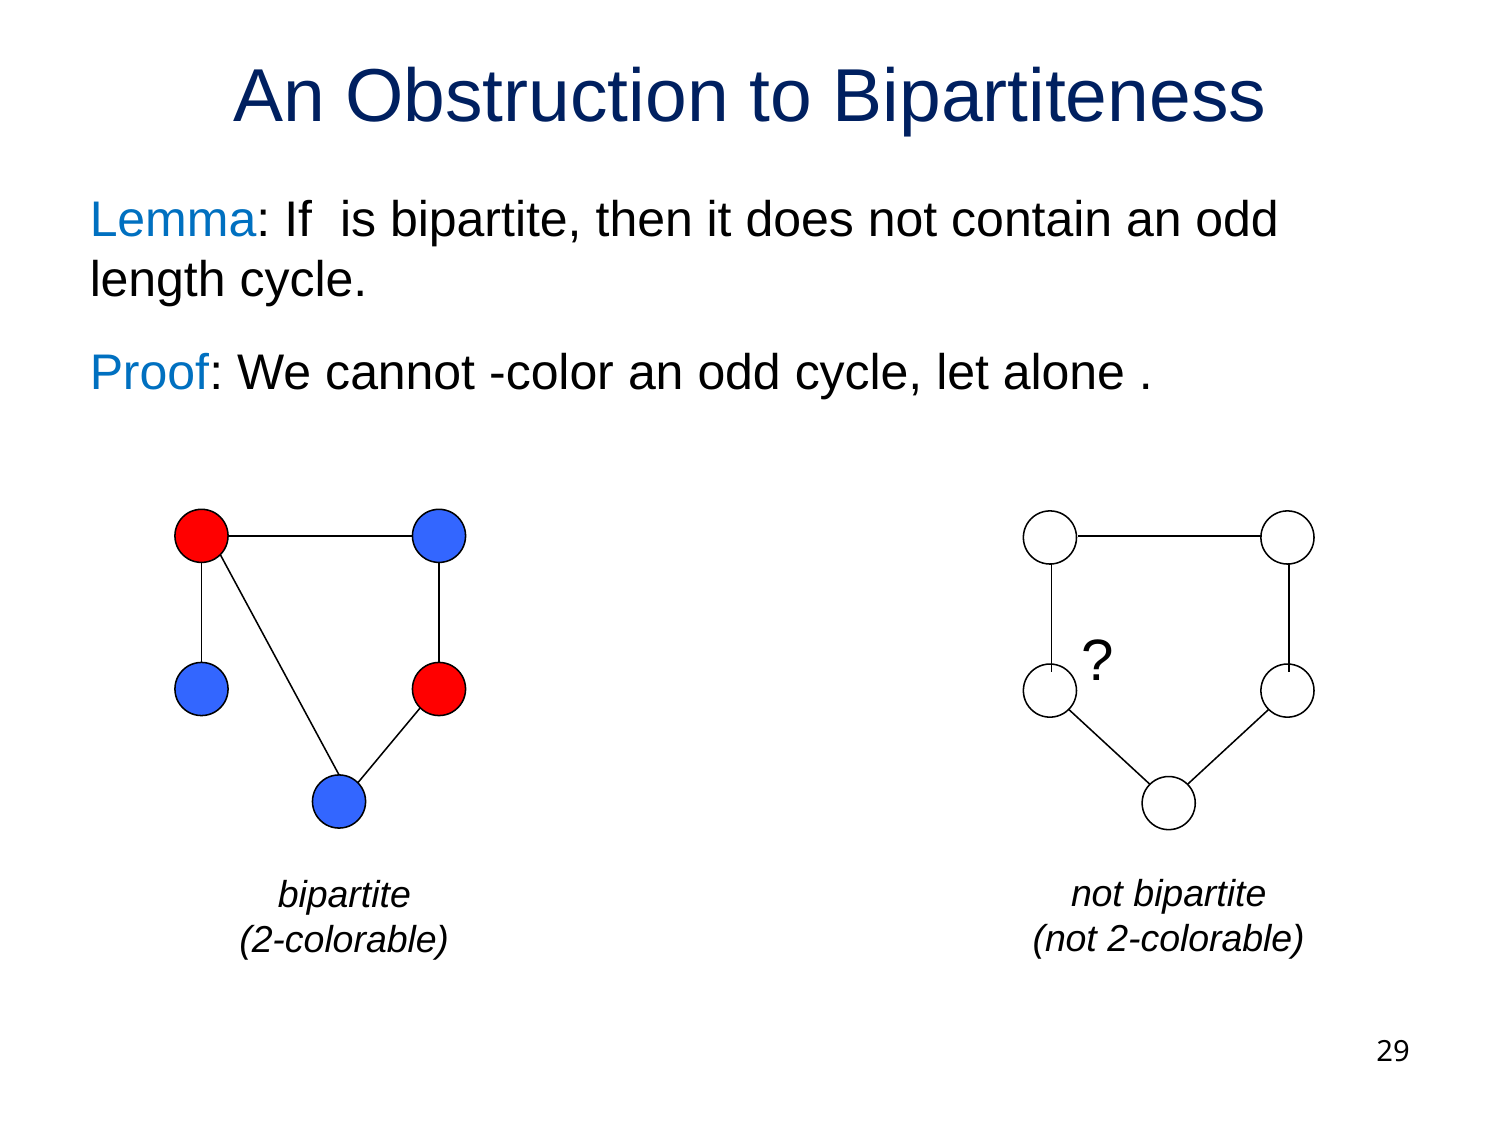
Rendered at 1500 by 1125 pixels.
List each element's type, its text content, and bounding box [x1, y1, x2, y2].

text_box [1260, 664, 1315, 718]
title An Obstruction to Bipartiteness [75, 39, 1425, 227]
text_box [1023, 664, 1075, 718]
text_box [220, 554, 340, 776]
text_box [1187, 709, 1269, 785]
text_box ? [1067, 614, 1130, 700]
text_box [1261, 510, 1315, 565]
text_box [412, 509, 466, 563]
text_box [312, 775, 366, 829]
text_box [1068, 709, 1151, 785]
text_box bipartite (2-colorable) [224, 862, 465, 968]
text_box not bipartite (not 2-colorable) [1017, 861, 1320, 967]
text_box [1023, 510, 1077, 565]
text_box [174, 509, 229, 563]
text_box [174, 662, 215, 716]
slide_number 29 [1074, 1024, 1425, 1103]
text_box [412, 662, 466, 716]
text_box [357, 707, 421, 783]
text_box [1142, 776, 1196, 830]
